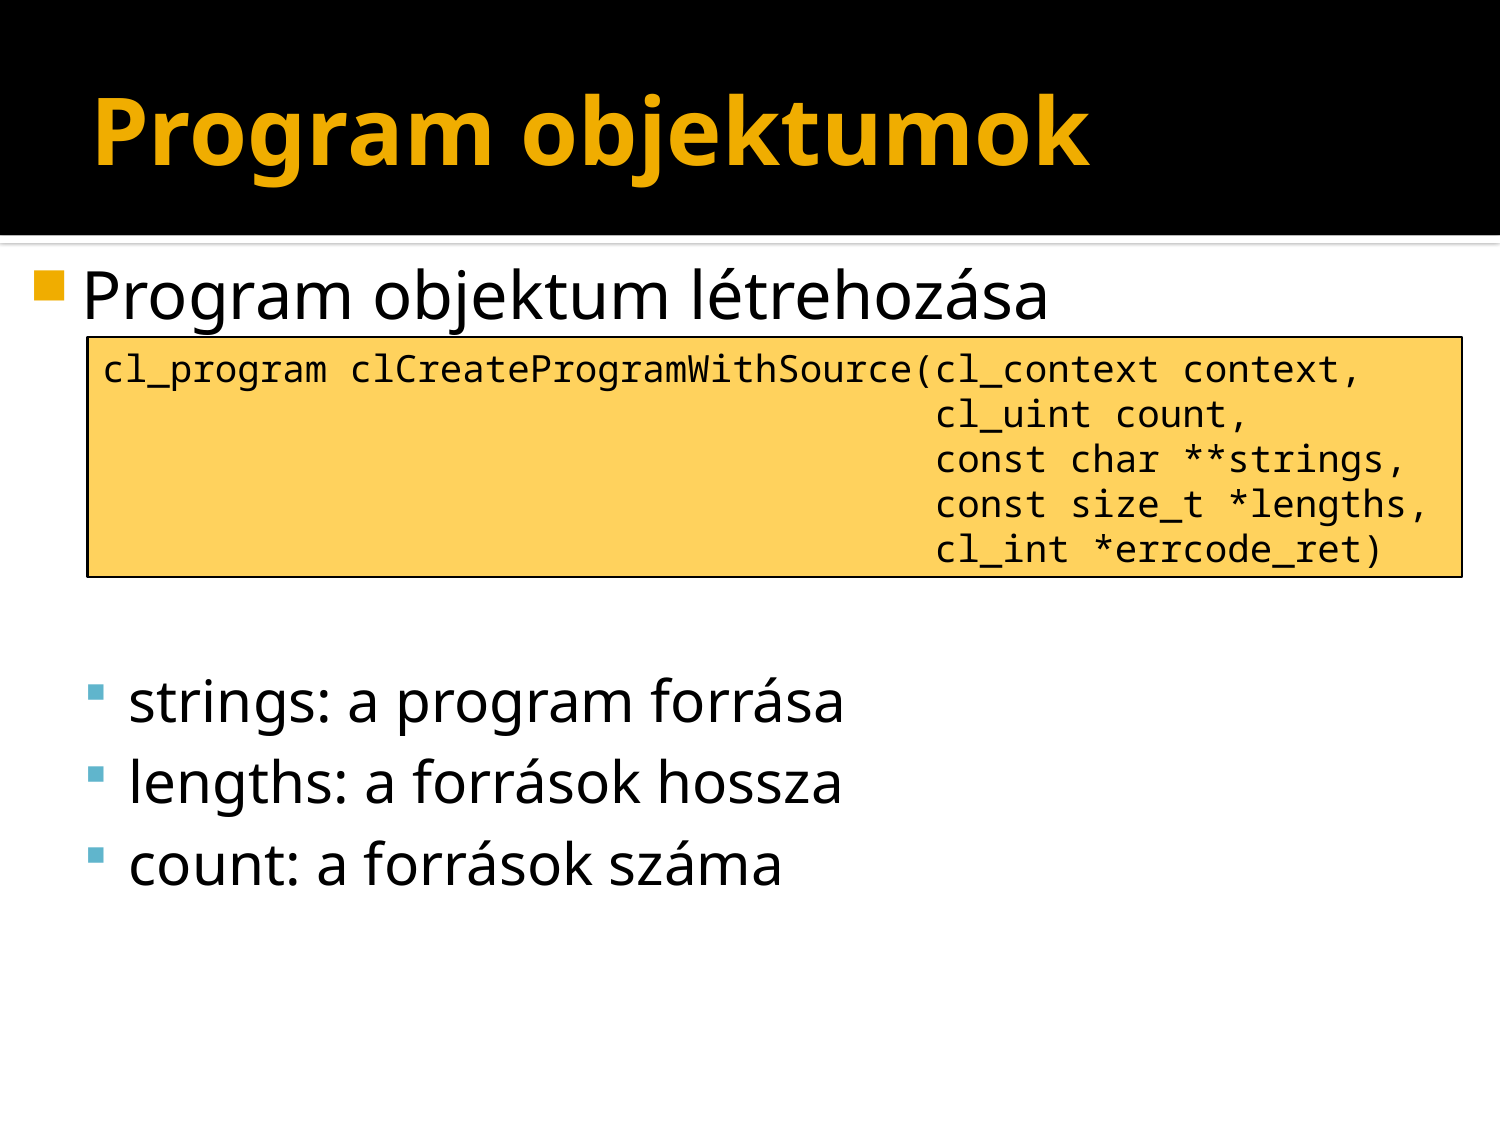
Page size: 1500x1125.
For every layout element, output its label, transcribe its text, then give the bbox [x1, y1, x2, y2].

text_box cl_program clCreateProgramWithSource(cl_context context, cl_uint count, const char **strings, const size_t *lengths, cl_int *errcode_ret) [87, 337, 1463, 578]
title Program objektumok [75, 25, 1425, 231]
list Program objektum létrehozása strings: a program forrása lengths: a források hossza count: a források száma [0, 237, 1500, 1113]
